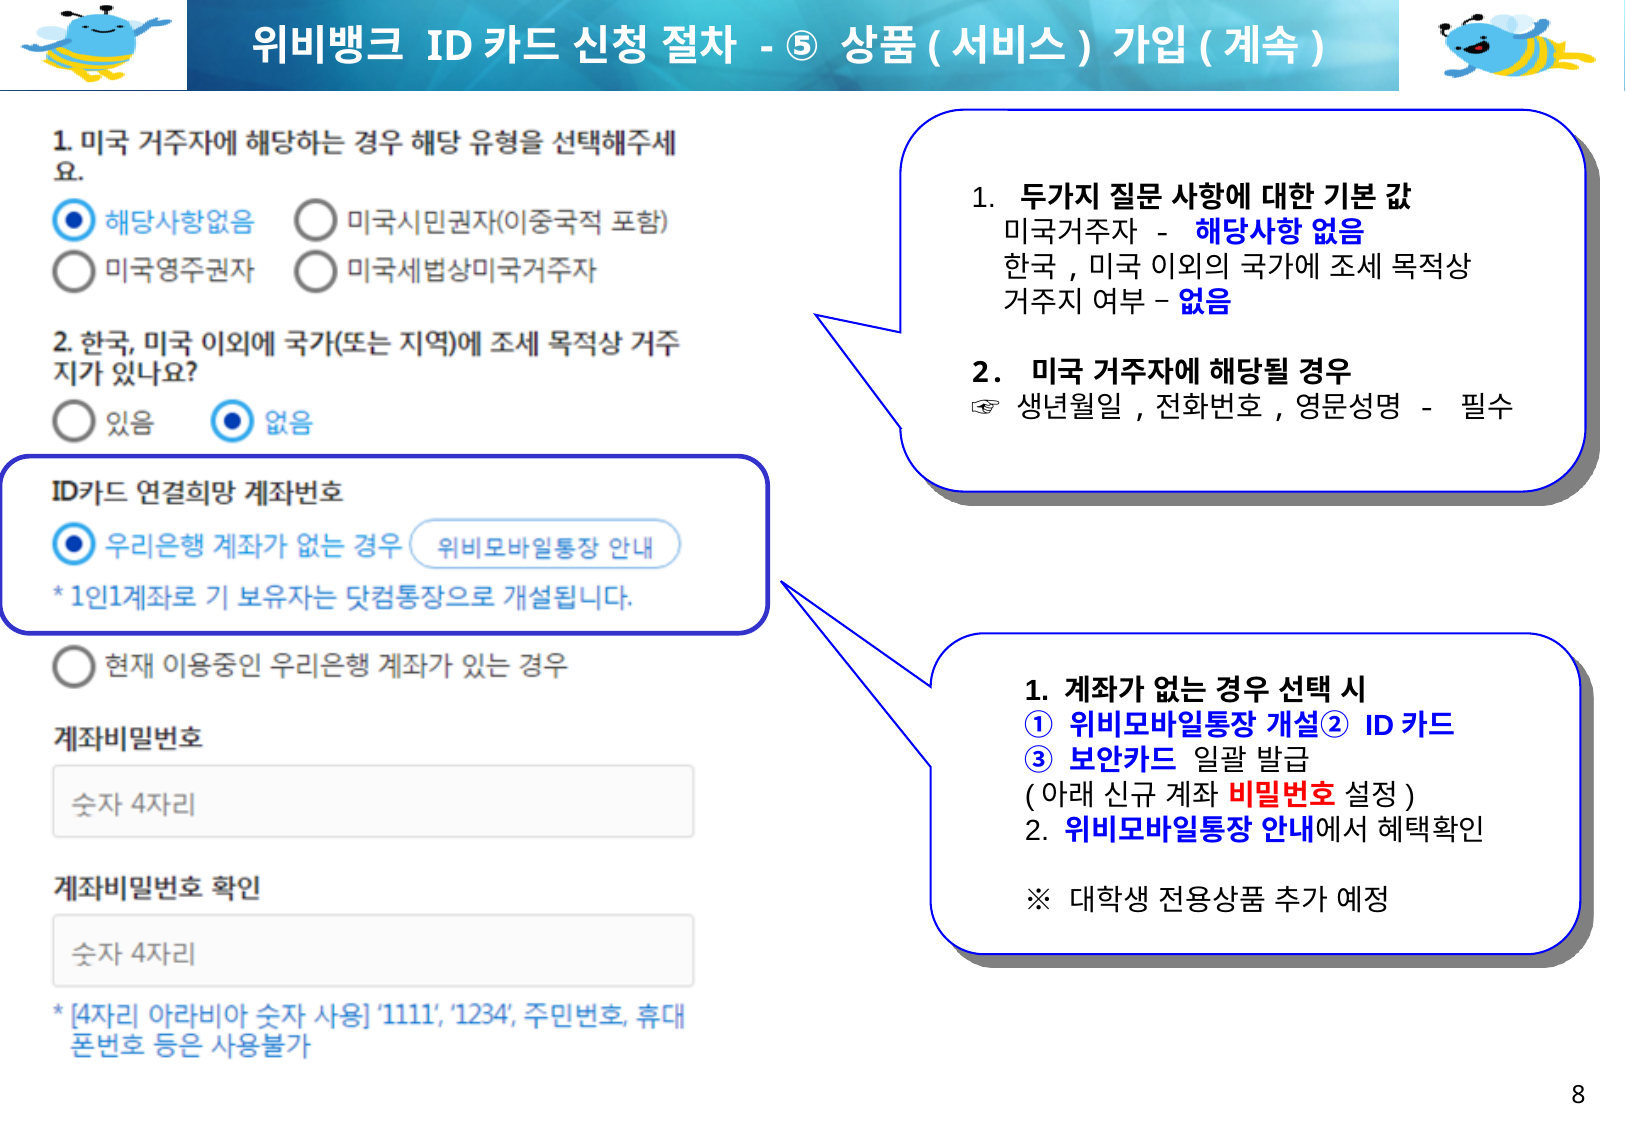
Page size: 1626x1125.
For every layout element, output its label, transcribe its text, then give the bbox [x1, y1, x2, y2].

text_box [0, 456, 26, 634]
text_box [724, 456, 768, 634]
text_box 1. 계좌가 없는 경우 선택 시 ① 위비모바일통장 개설② ID카드 ③ 보안카드 일괄 발급 (아래 신규 계좌 비밀번호 설정) 2. 위비모바일통장 안내에서 혜택확인 ※ 대학생 전용상품 추가 예정 [780, 581, 1581, 955]
text_box 1. 두가지 질문 사항에 대한 기본 값 미국거주자 - 해당사항 없음 한국,미국 이외의 국가에 조세 목적상 거주지 여부 – 없음 2. 미국 거주자에 해당될 경우 ☞ 생년월일,전화번호,영문성명 - 필수 [815, 109, 1586, 492]
text_box 위비뱅크 ID카드 신청 절차 - ⑤ 상품(서비스) 가입(계속) [186, 5, 1392, 77]
picture [0, 0, 1625, 91]
picture [31, 109, 719, 1083]
slide_number 7 [1461, 1070, 1601, 1121]
